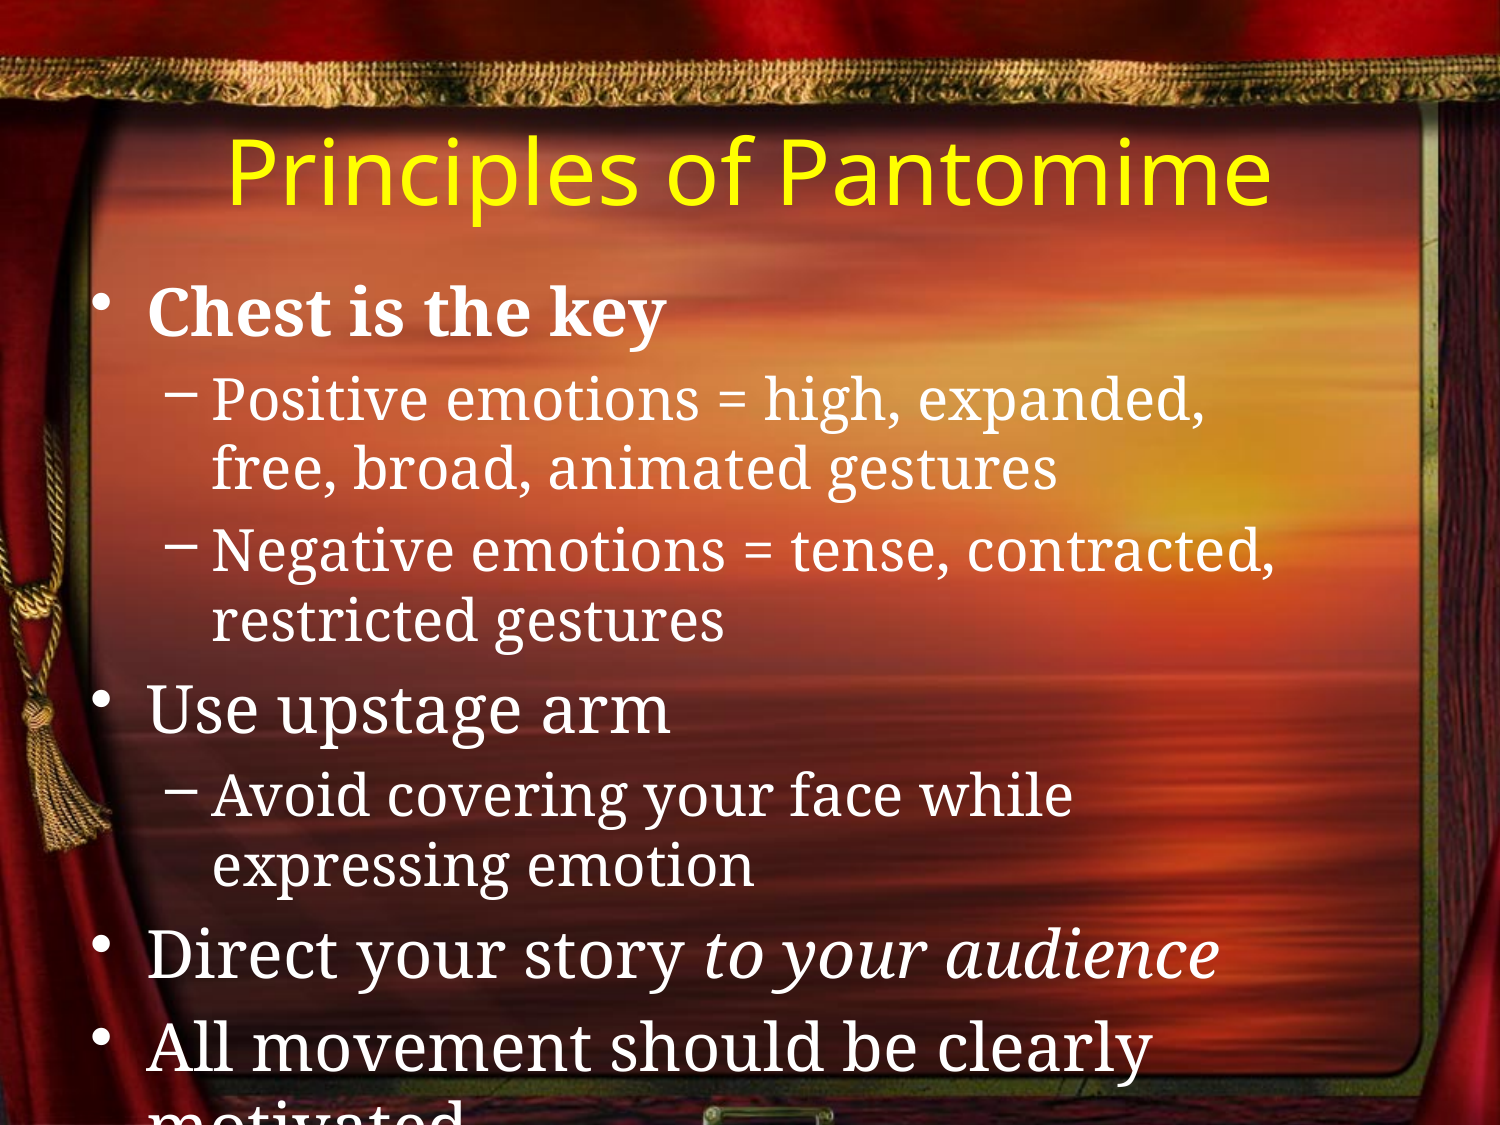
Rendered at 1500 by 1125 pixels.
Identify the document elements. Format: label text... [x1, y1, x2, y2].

title Principles of Pantomime [74, 74, 1426, 263]
picture [0, 0, 1500, 1125]
list Chest is the key Positive emotions = high, expanded, free, broad, animated gestures Negative emotions = tense, contracted, restricted gestures Use upstage arm Avoid covering your face while expressing emotion Direct your story to your audience All movement should be clearly motivated Use posture/movements expected of your character Concentrate! Practice! [74, 262, 1301, 1063]
